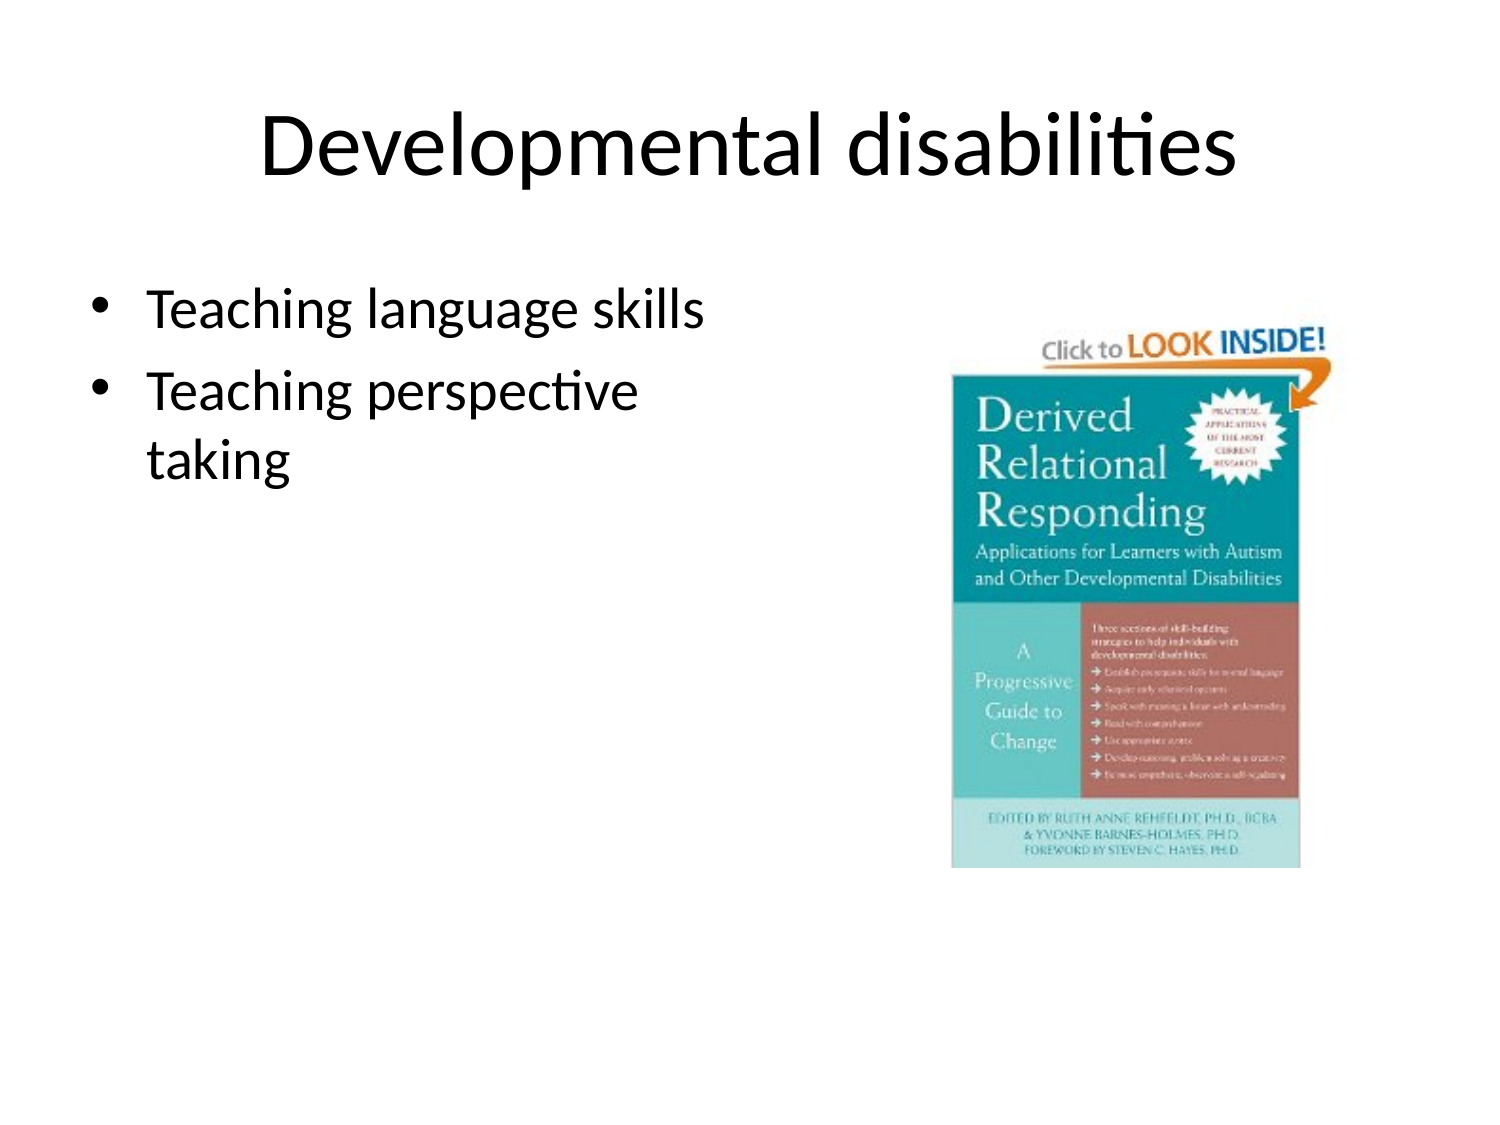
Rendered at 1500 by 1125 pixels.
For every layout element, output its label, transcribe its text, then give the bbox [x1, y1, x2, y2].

title Developmental disabilities [75, 45, 1425, 233]
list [859, 299, 1428, 869]
list Teaching language skills Teaching perspective taking [75, 262, 738, 1005]
